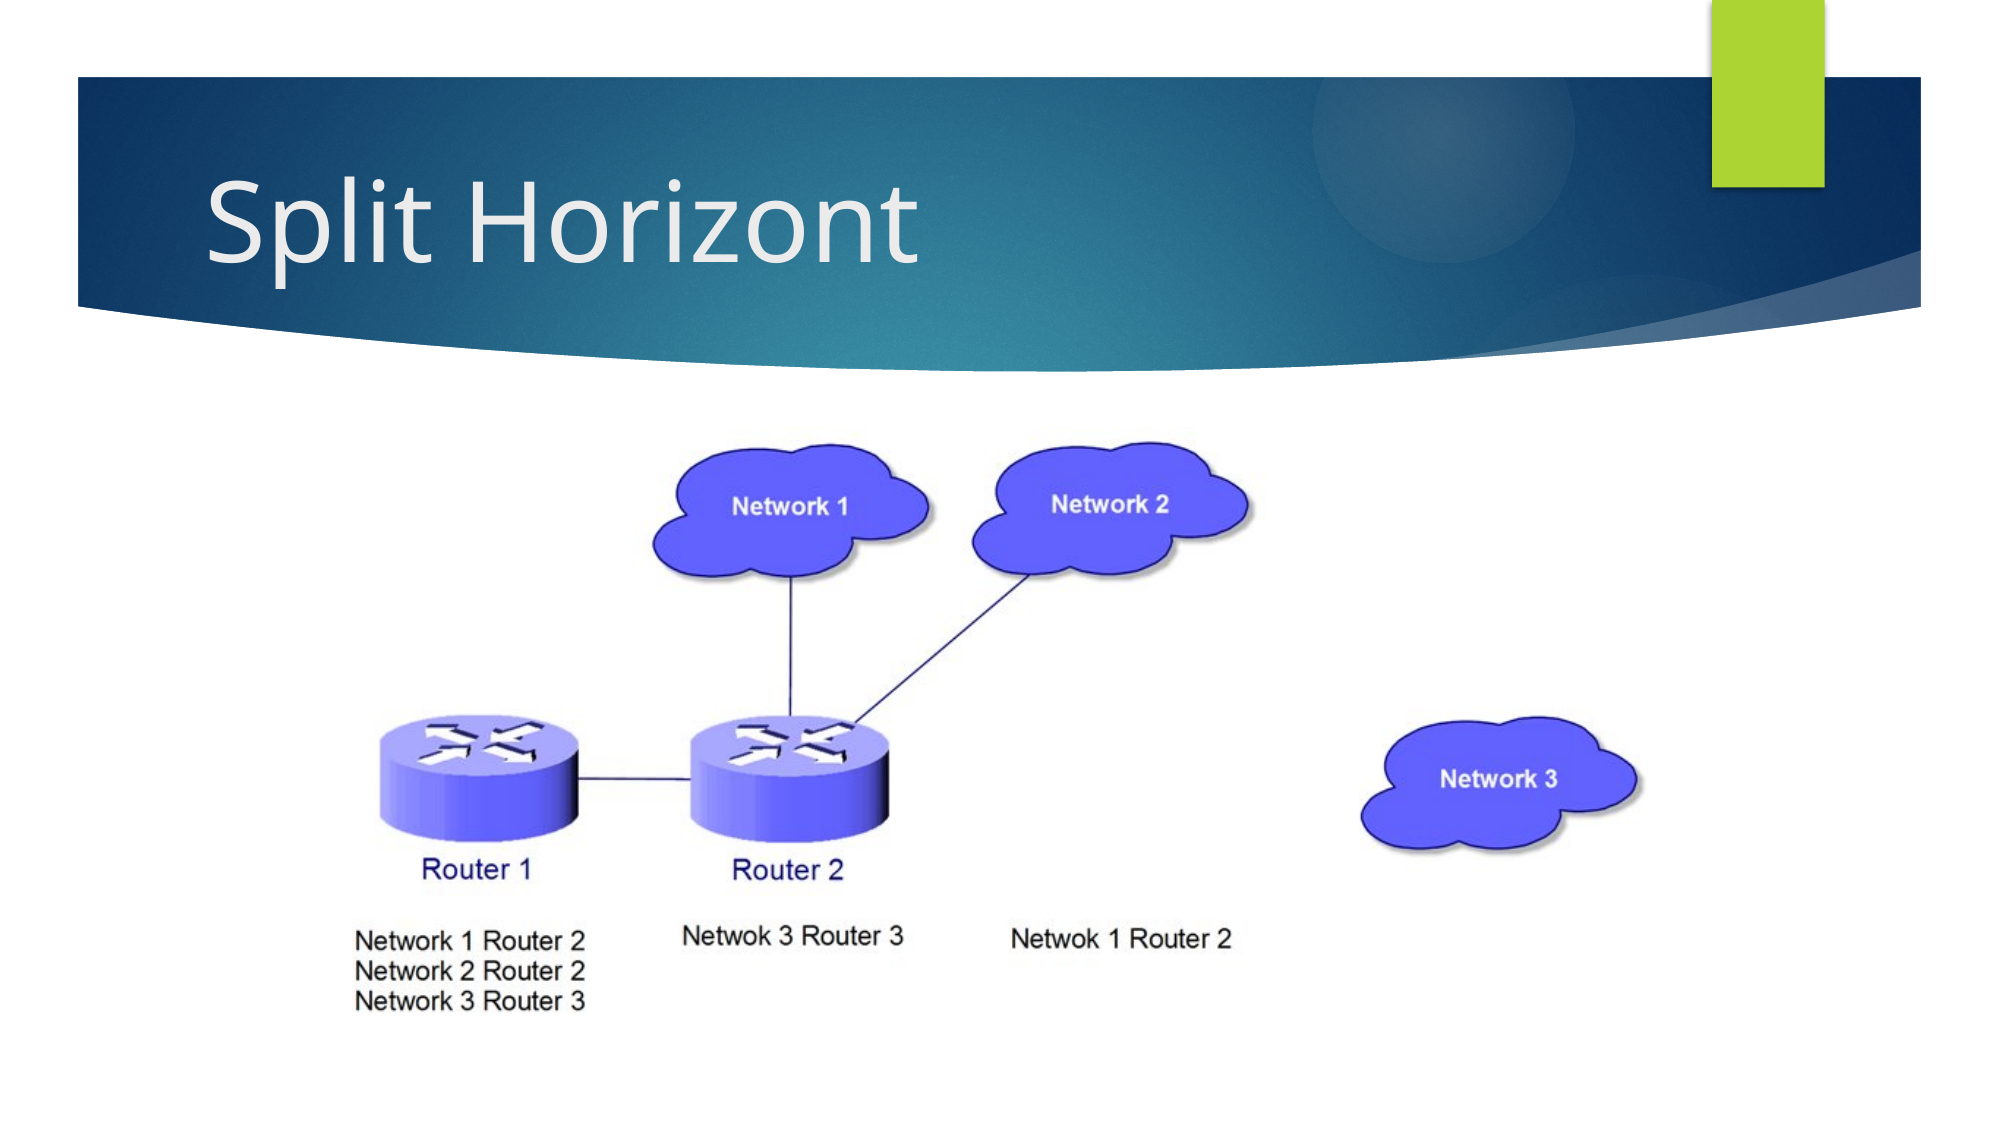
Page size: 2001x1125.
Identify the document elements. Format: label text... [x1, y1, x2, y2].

title Split Horizont [189, 159, 1627, 276]
picture [352, 427, 1648, 1020]
